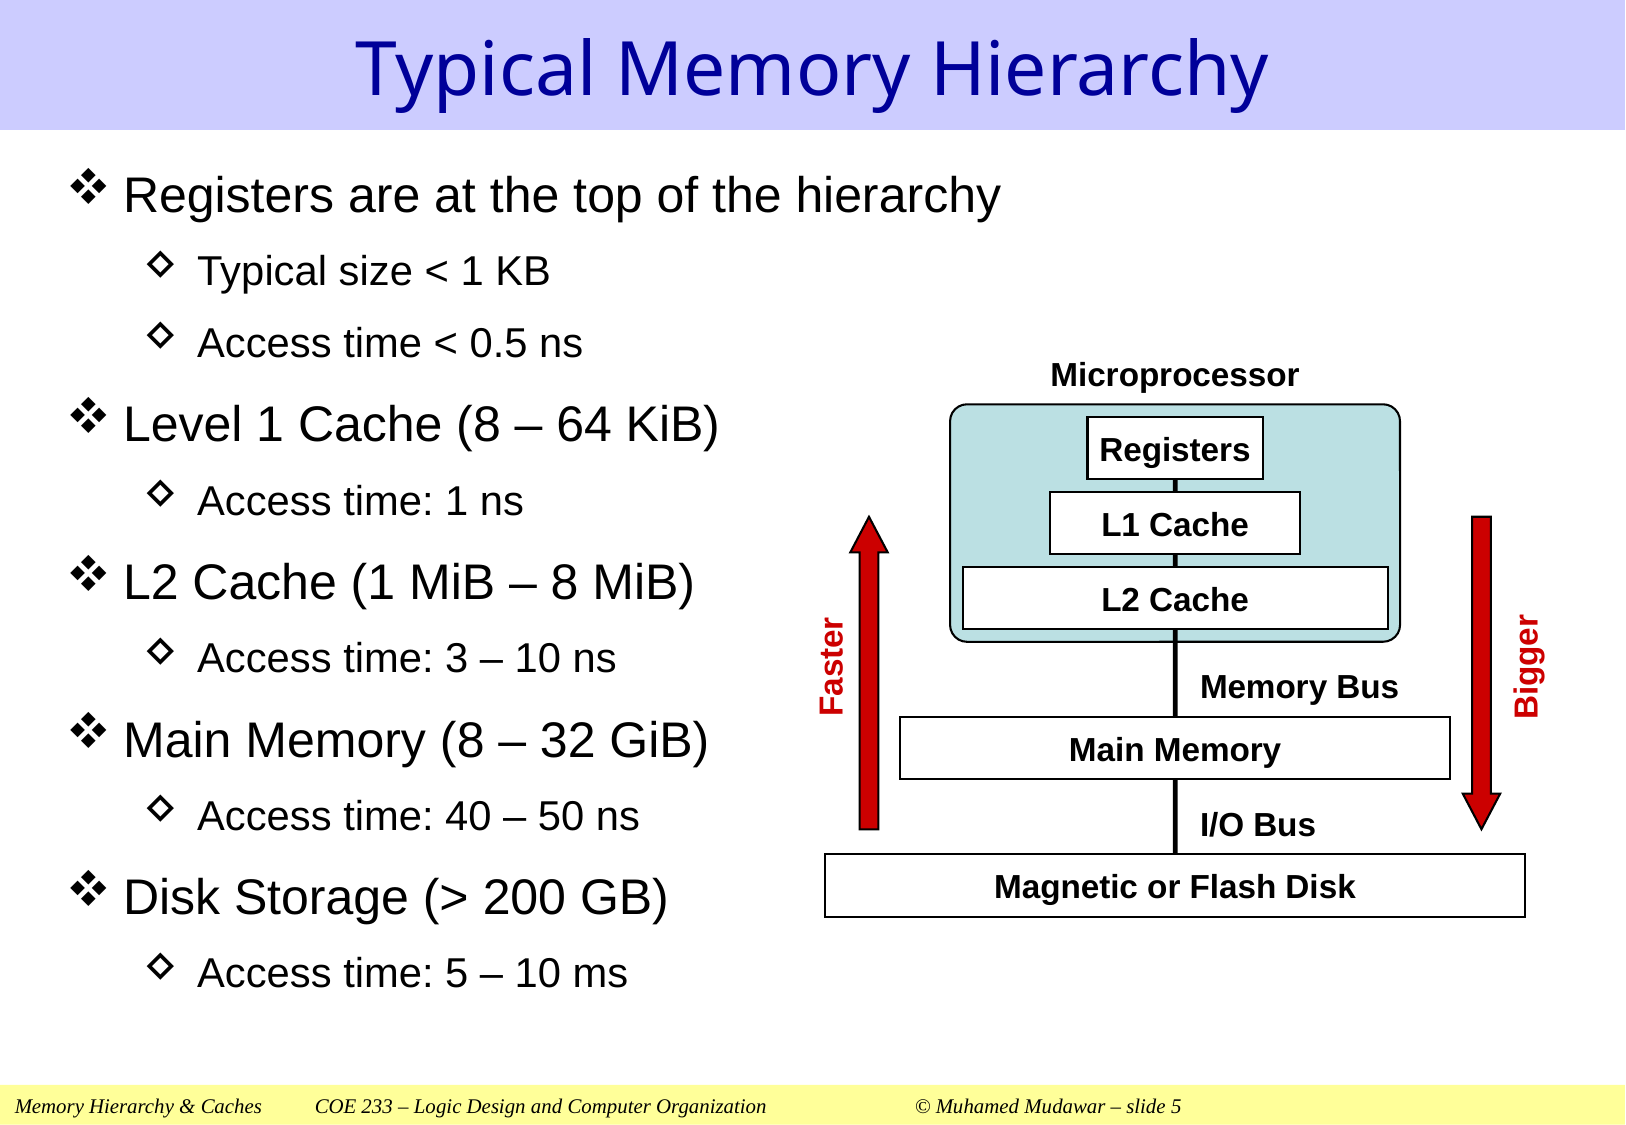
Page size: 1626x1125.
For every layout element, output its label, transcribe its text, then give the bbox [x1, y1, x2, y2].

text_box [801, 341, 1553, 918]
list Registers are at the top of the hierarchy Typical size < 1 KB Access time < 0.5 ns Level 1 Cache (8 – 64 KiB) Access time: 1 ns L2 Cache (1 MiB – 8 MiB) Access time: 3 – 10 ns Main Memory (8 – 32 GiB) Access time: 40 – 50 ns Disk Storage (> 200 GB) Access time: 5 – 10 ms [51, 149, 1581, 1065]
title Typical Memory Hierarchy [0, 0, 1625, 130]
